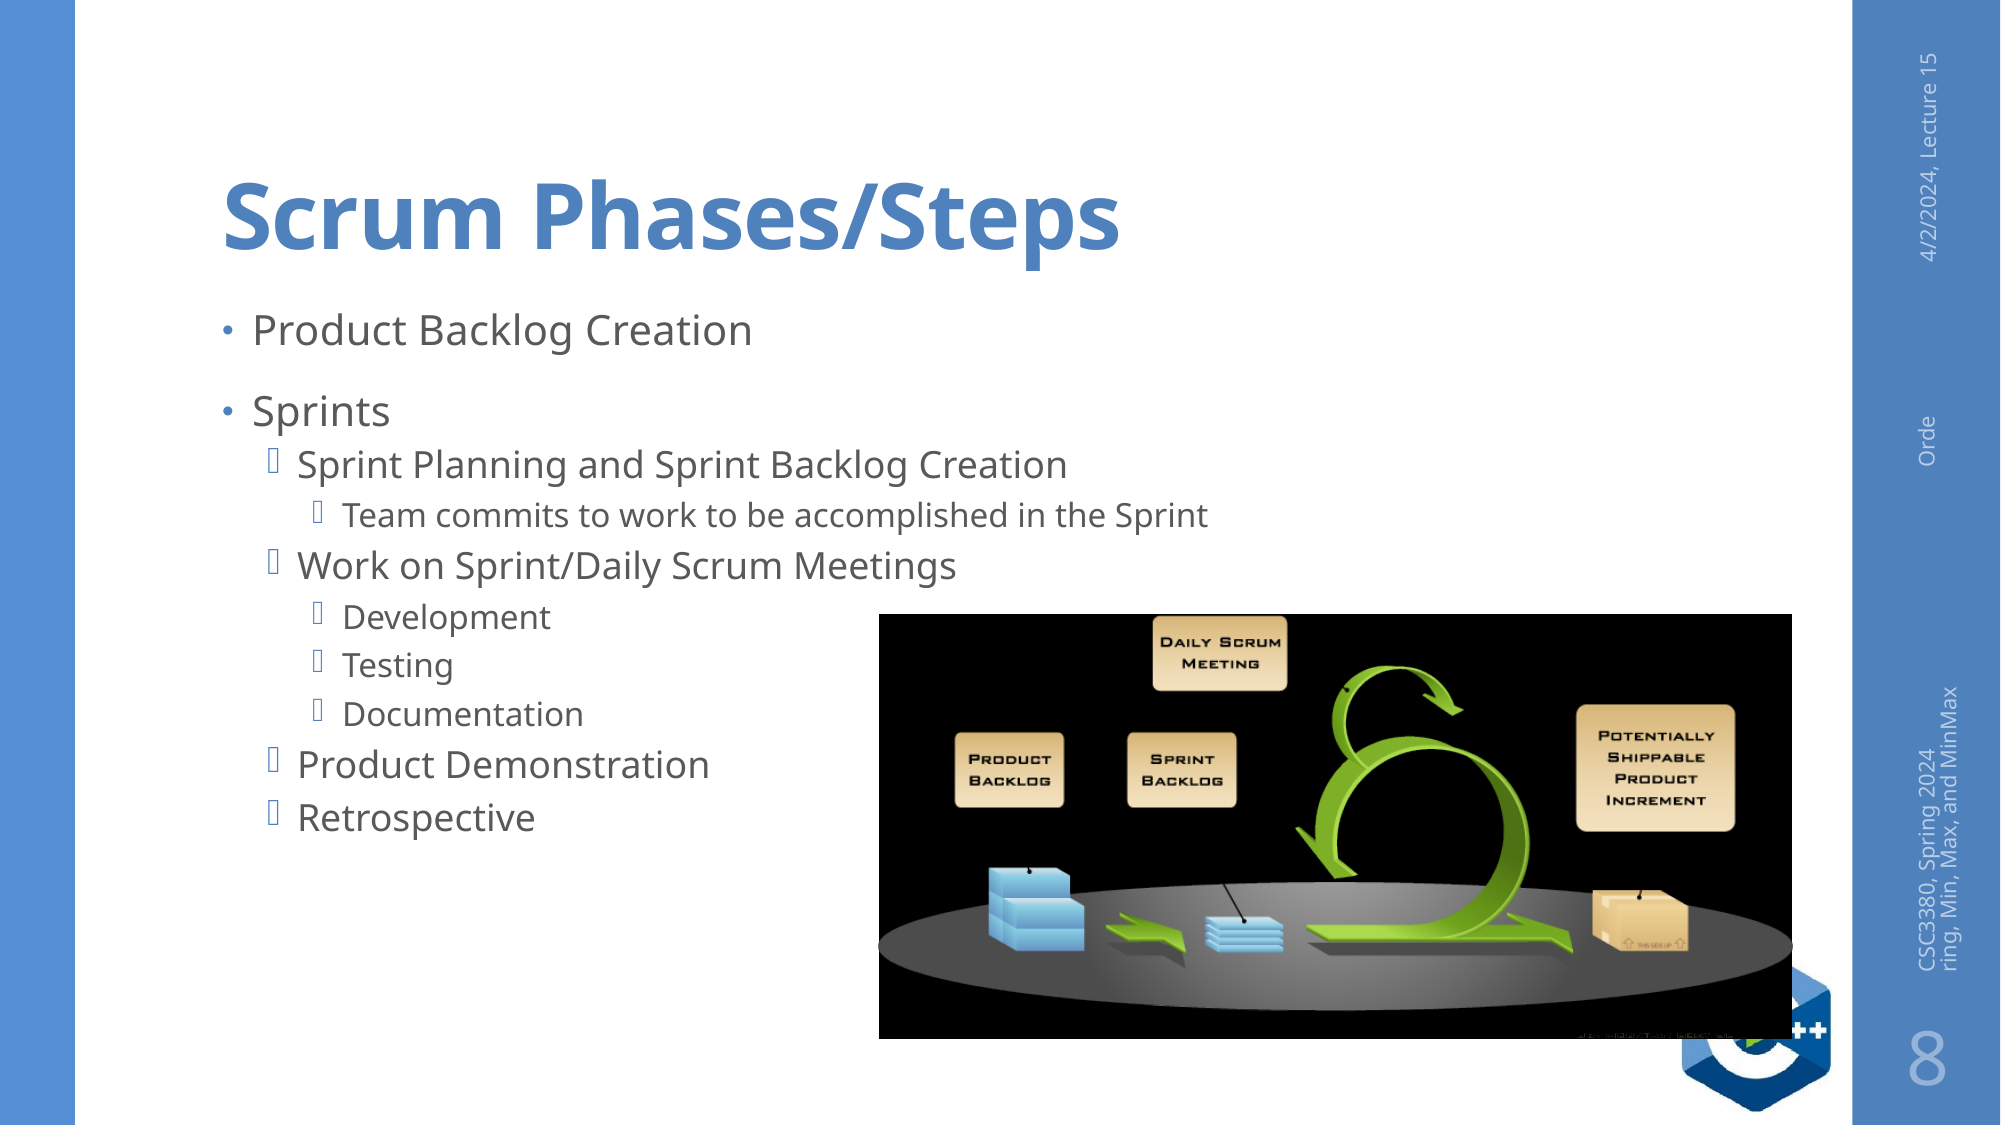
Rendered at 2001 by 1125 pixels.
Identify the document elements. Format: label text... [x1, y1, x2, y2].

title Scrum Phases/Steps [206, 48, 1797, 278]
picture [878, 613, 1851, 1125]
footer CSC3380, Spring 2024 Ordering, Min, Max, and MinMax [1897, 400, 1958, 988]
slide_number 8 [1852, 1012, 2000, 1110]
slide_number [1897, 37, 1958, 351]
list Product Backlog Creation Sprints Sprint Planning and Sprint Backlog Creation Team commits to work to be accomplished in the Sprint Work on Sprint/Daily Scrum Meetings Development Testing Documentation Product Demonstration Retrospective [206, 299, 1617, 1014]
